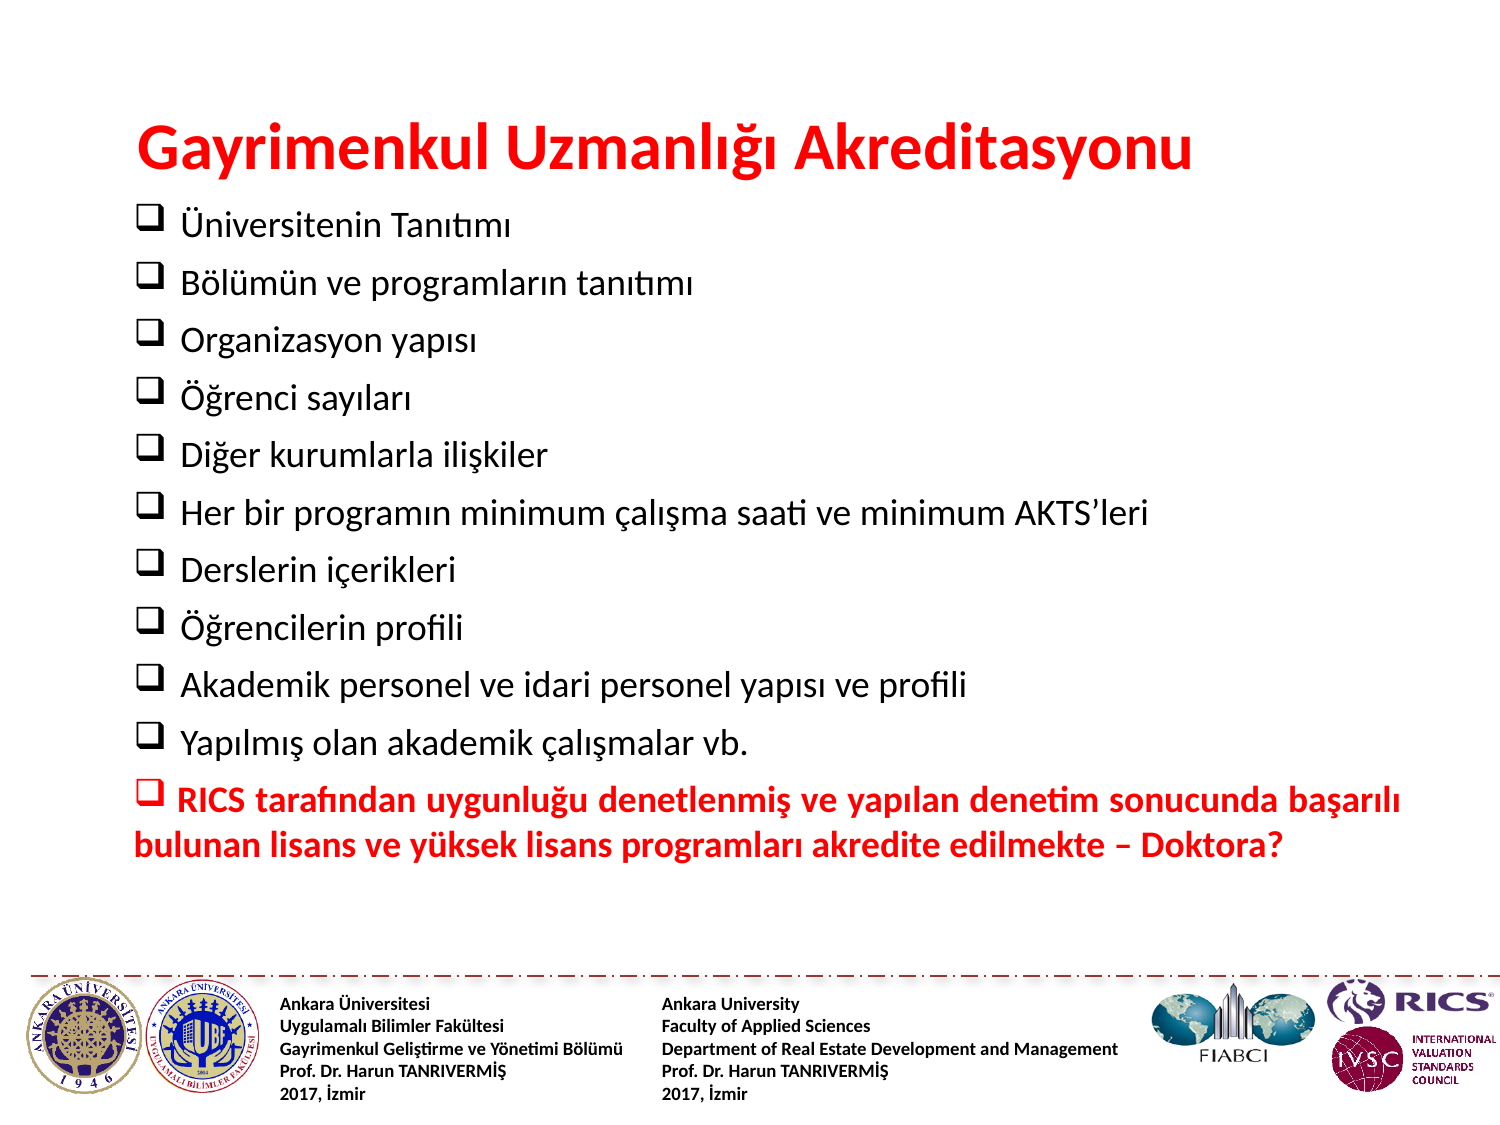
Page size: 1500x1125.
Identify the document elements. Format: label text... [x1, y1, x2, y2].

text_box Üniversitenin Tanıtımı Bölümün ve programların tanıtımı Organizasyon yapısı Öğrenci sayıları Diğer kurumlarla ilişkiler Her bir programın minimum çalışma saati ve minimum AKTS’leri Derslerin içerikleri Öğrencilerin profili Akademik personel ve idari personel yapısı ve profili Yapılmış olan akademik çalışmalar vb. RICS tarafından uygunluğu denetlenmiş ve yapılan denetim sonucunda başarılı bulunan lisans ve yüksek lisans programları akredite edilmekte – Doktora? [118, 192, 1418, 873]
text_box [26, 975, 1500, 1113]
text_box Gayrimenkul Uzmanlığı Akreditasyonu [123, 95, 1211, 190]
